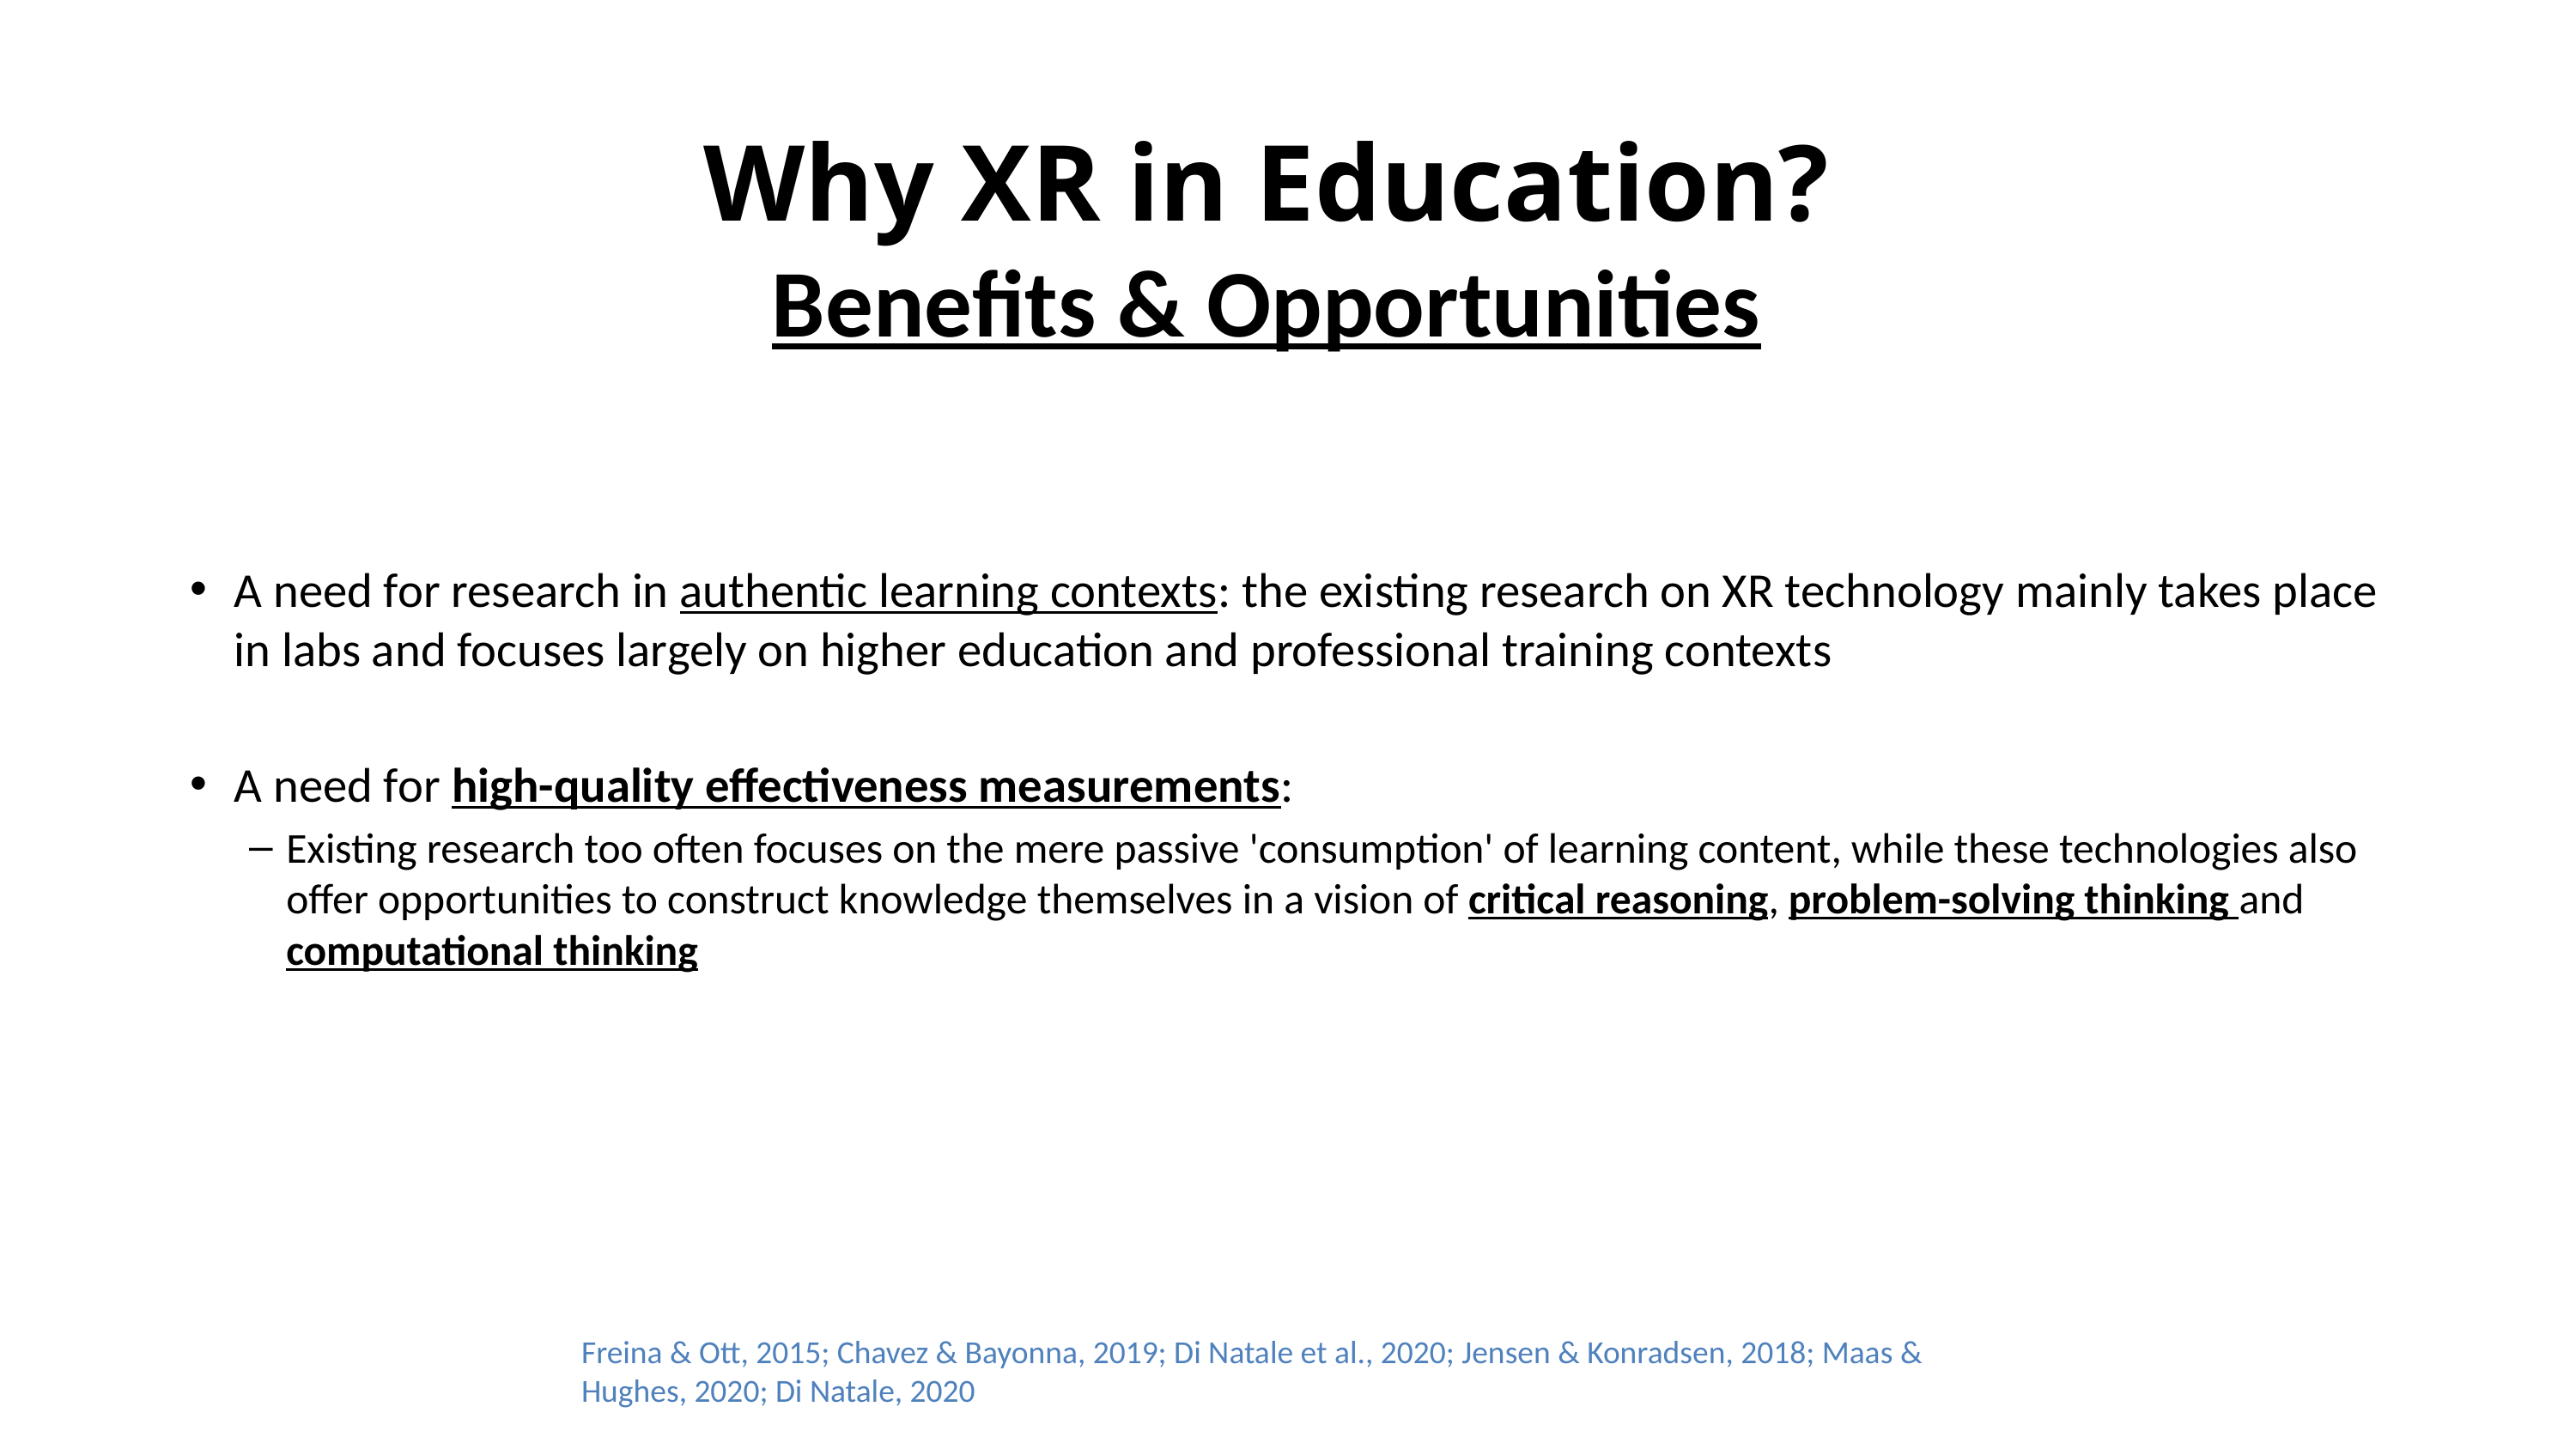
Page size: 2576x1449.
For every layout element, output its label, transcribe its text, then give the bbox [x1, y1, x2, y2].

title Why XR in Education? Benefits & Opportunities [687, 101, 1846, 371]
list A need for research in authentic learning contexts: the existing research on XR technology mainly takes place in labs and focuses largely on higher education and professional training contexts A need for high-quality effectiveness measurements: Existing research too often focuses on the mere passive 'consumption' of learning content, while these technologies also offer opportunities to construct knowledge themselves in a vision of critical reasoning, problem-solving thinking and computational thinking [177, 552, 2399, 982]
text_box Freina & Ott, 2015; Chavez & Bayonna, 2019; Di Natale et al., 2020; Jensen & Konradsen, 2018; Maas & Hughes, 2020; Di Natale, 2020 [471, 1325, 1943, 1416]
